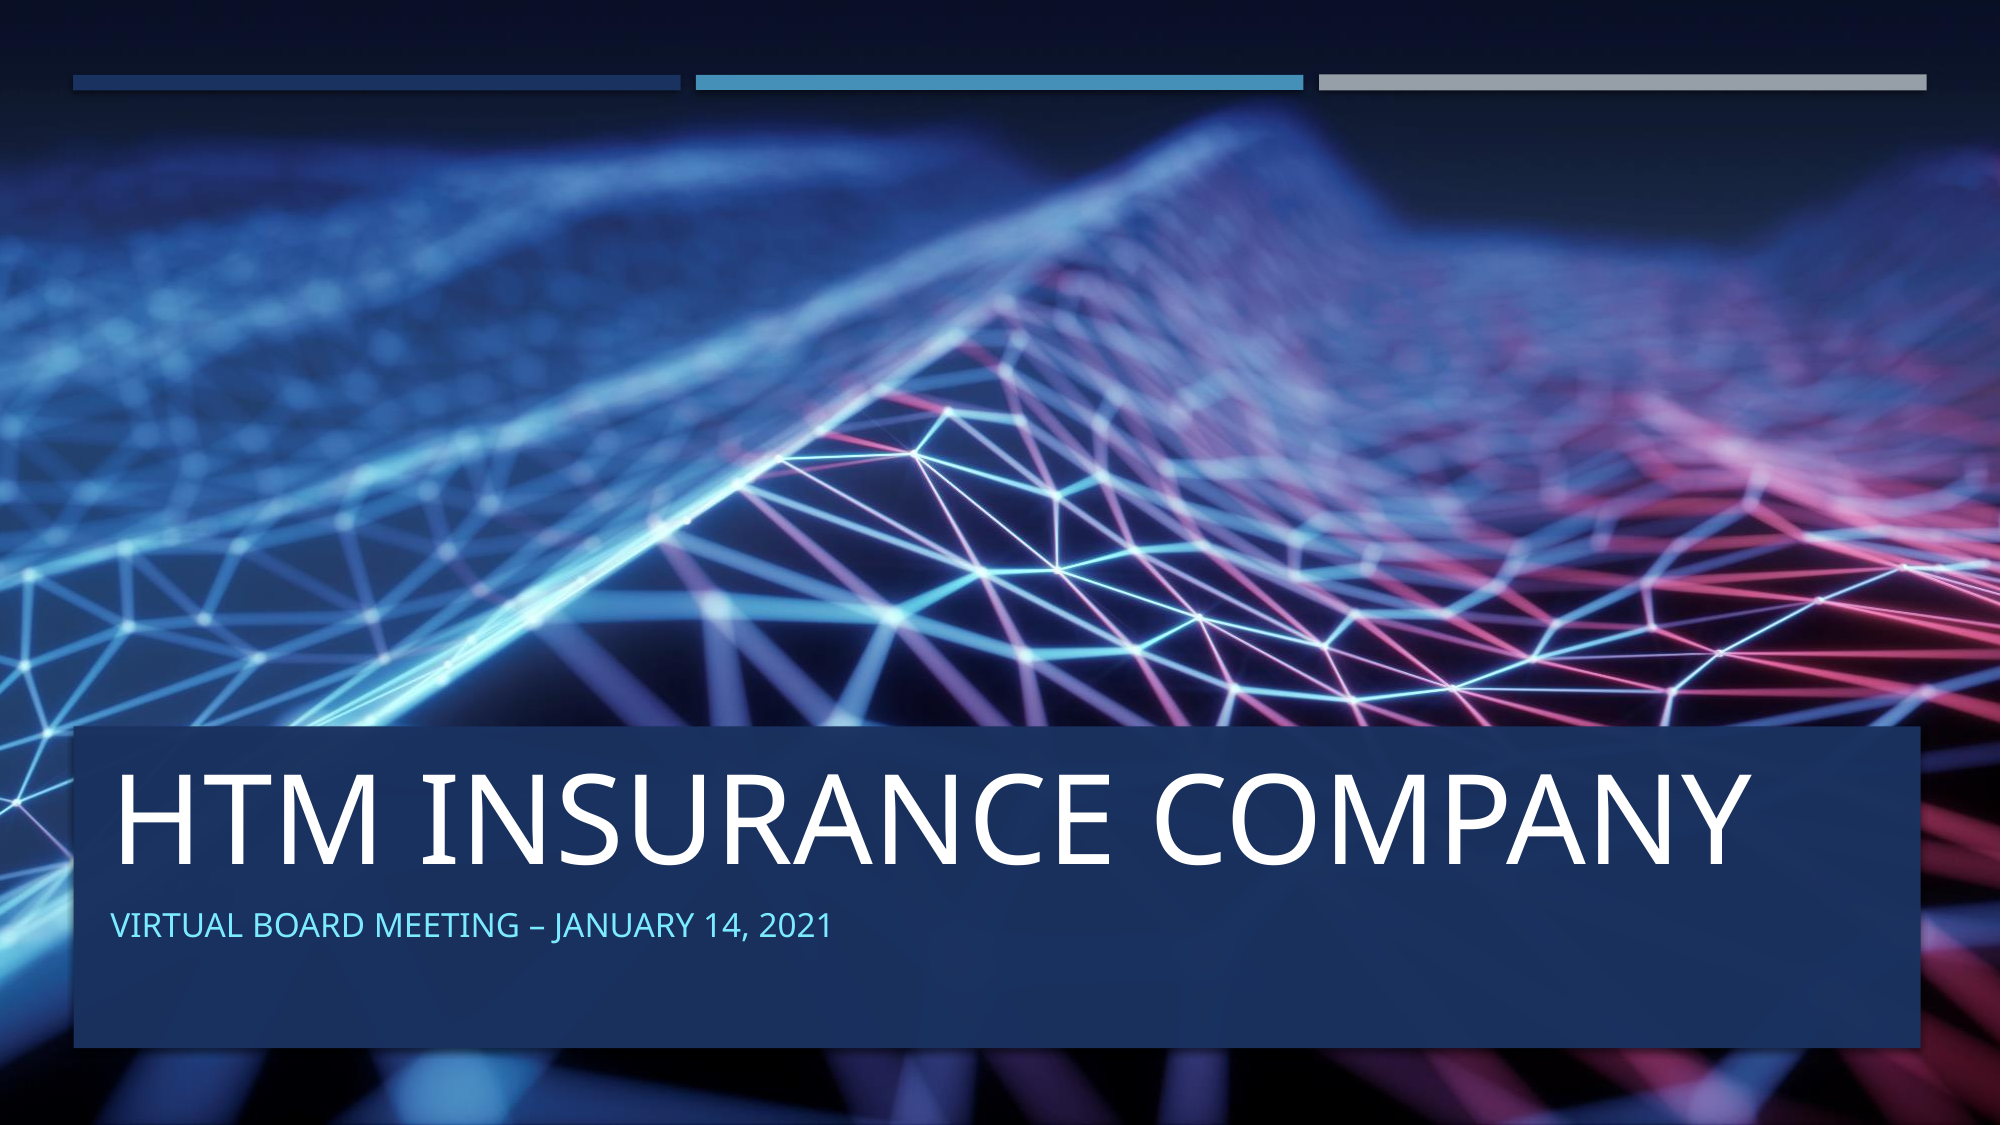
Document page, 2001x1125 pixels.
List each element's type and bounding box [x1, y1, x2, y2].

picture [0, 0, 2000, 1125]
text_box [72, 73, 1928, 92]
